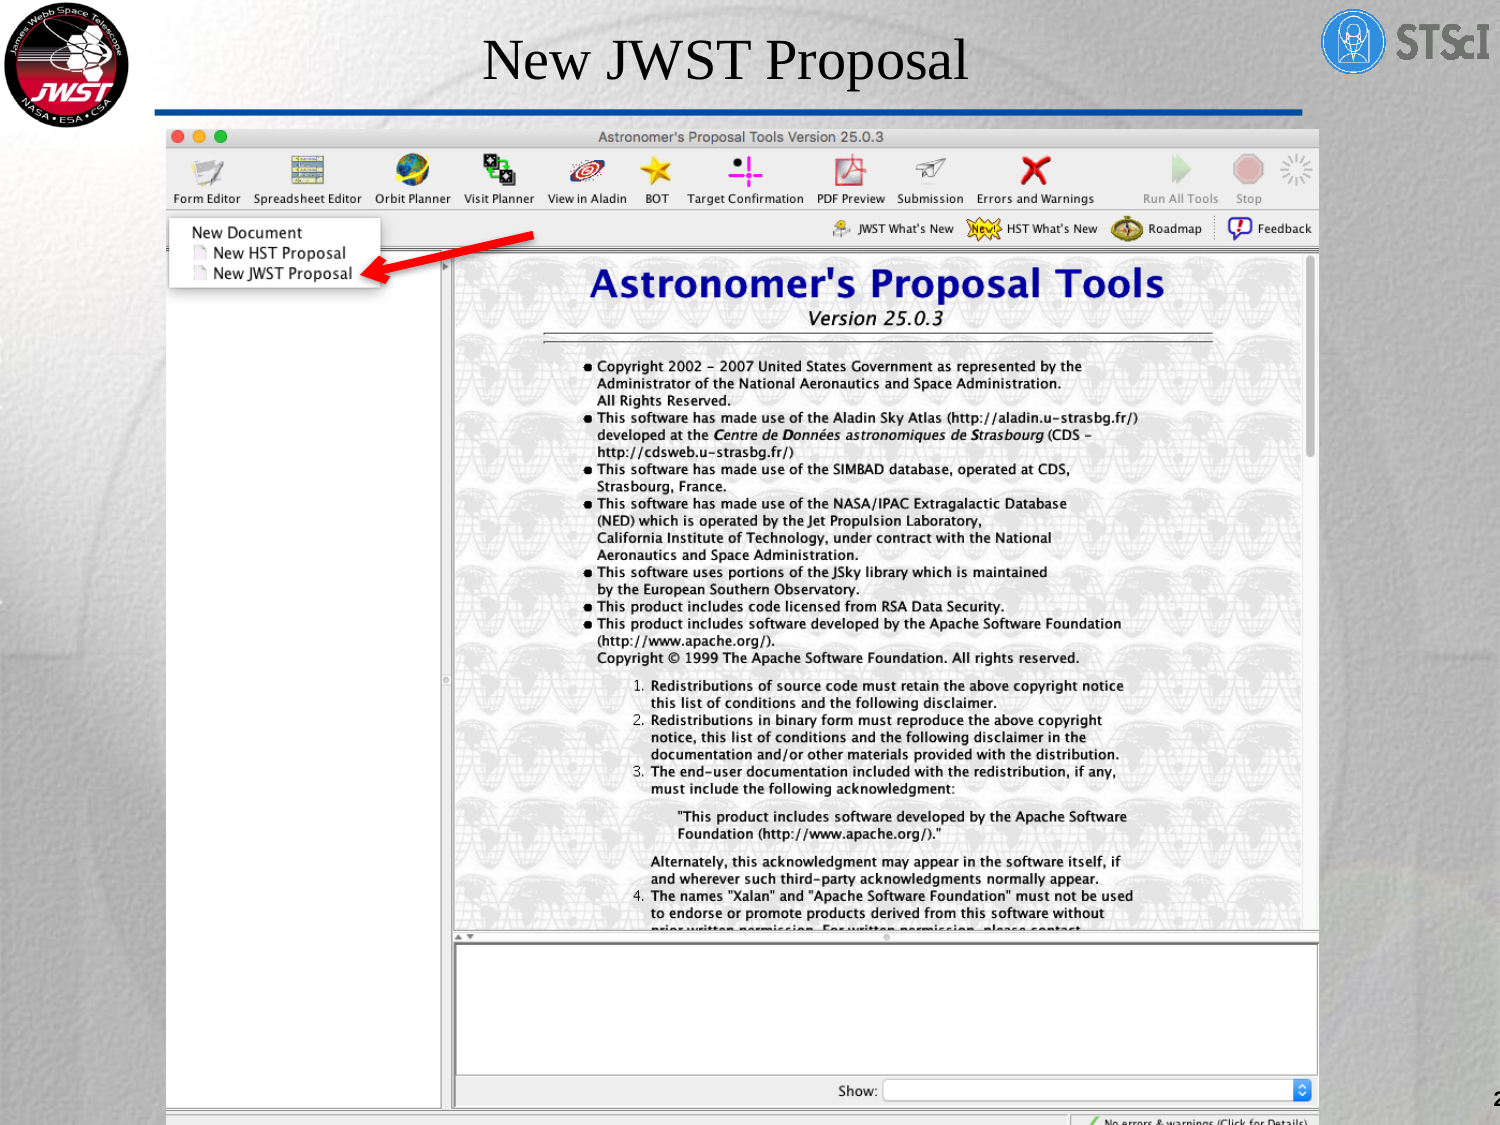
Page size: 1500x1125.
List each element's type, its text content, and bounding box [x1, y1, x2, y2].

picture [0, 0, 1500, 1125]
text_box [359, 234, 534, 276]
title New JWST Proposal [137, 0, 1316, 113]
